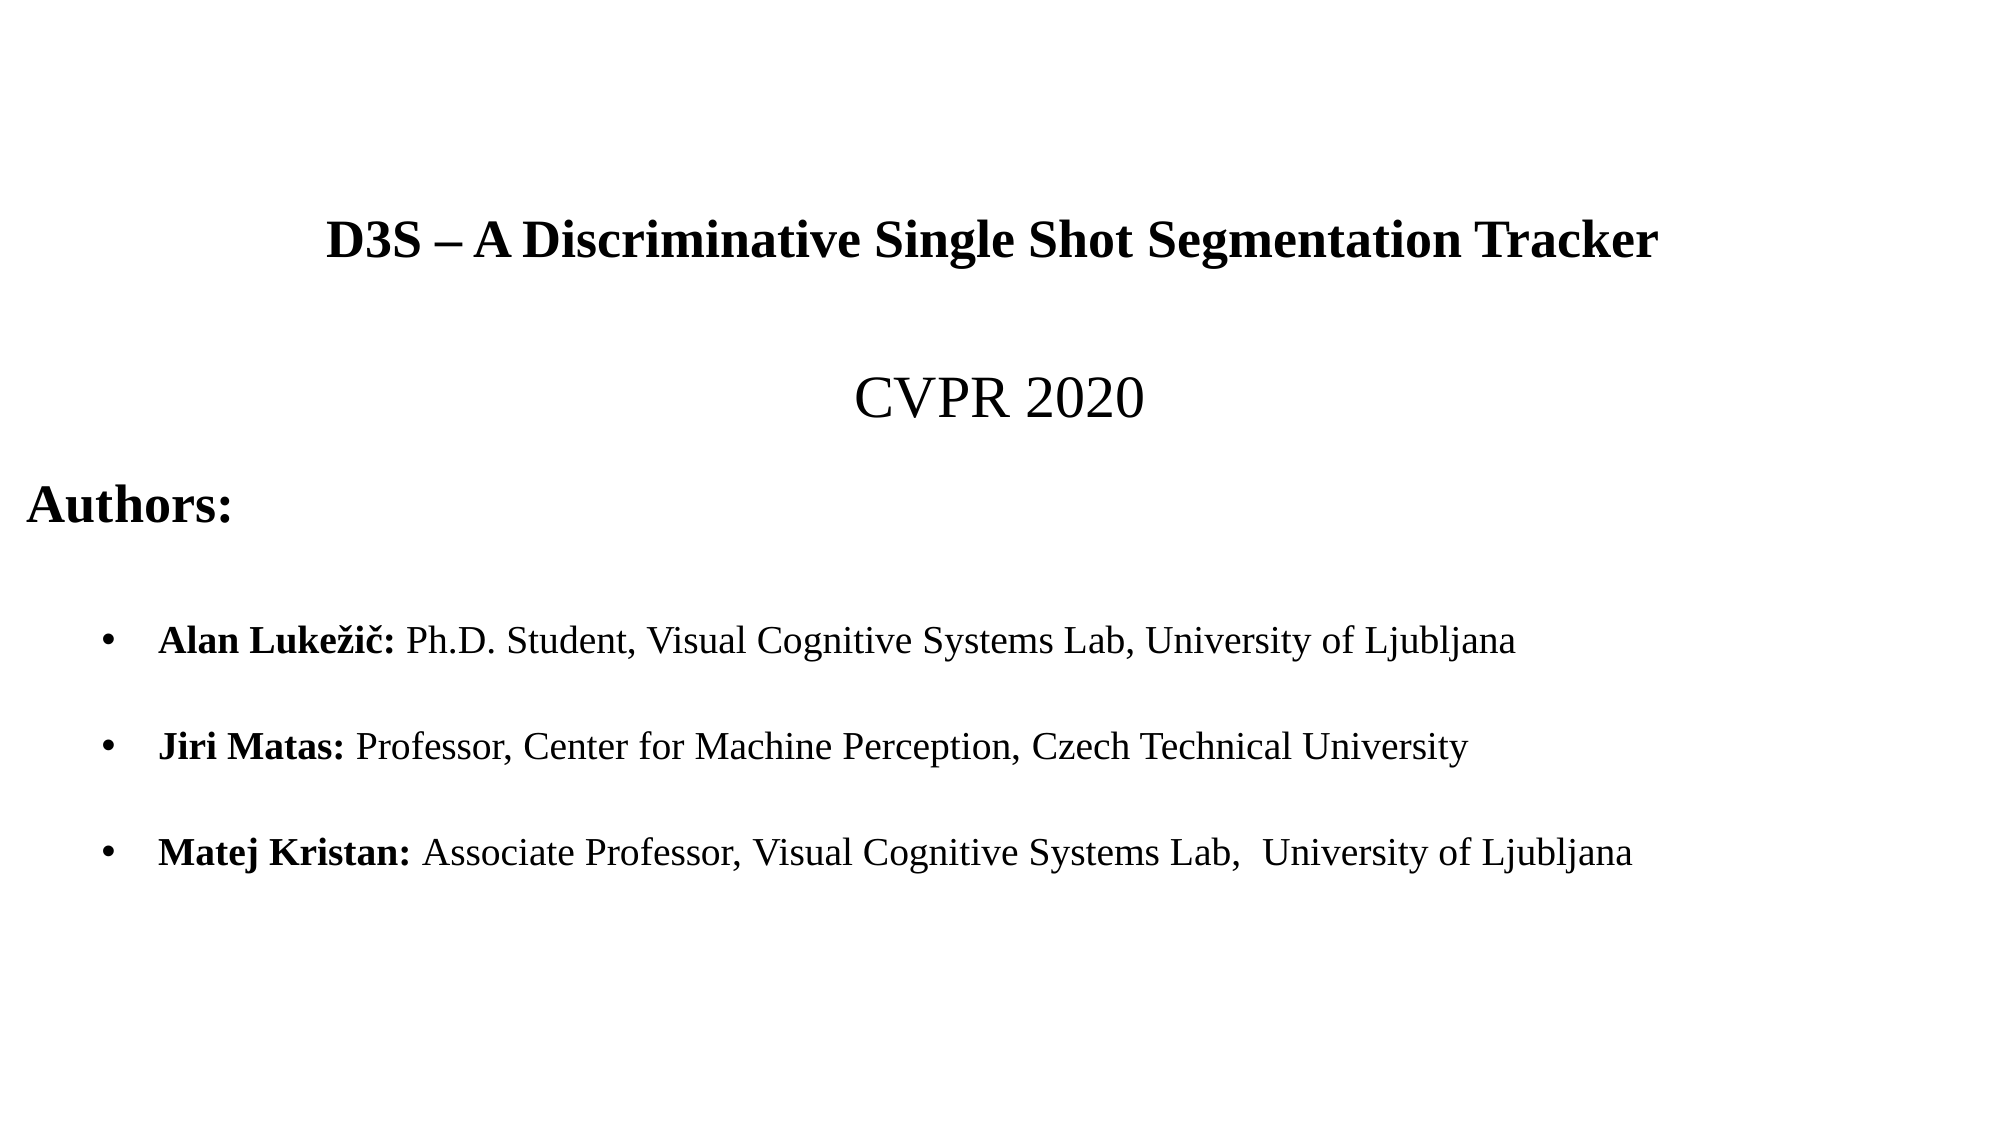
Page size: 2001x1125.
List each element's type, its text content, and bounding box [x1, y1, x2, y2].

title D3S – A Discriminative Single Shot Segmentation Tracker CVPR 2020 [92, 202, 1908, 439]
subtitle Authors: Alan Lukežič: Ph.D. Student, Visual Cognitive Systems Lab, University of Ljubljana Jiri Matas: Professor, Center for Machine Perception, Czech Technical University Matej Kristan: Associate Professor, Visual Cognitive Systems Lab, University of Ljubljana [11, 468, 1989, 1023]
